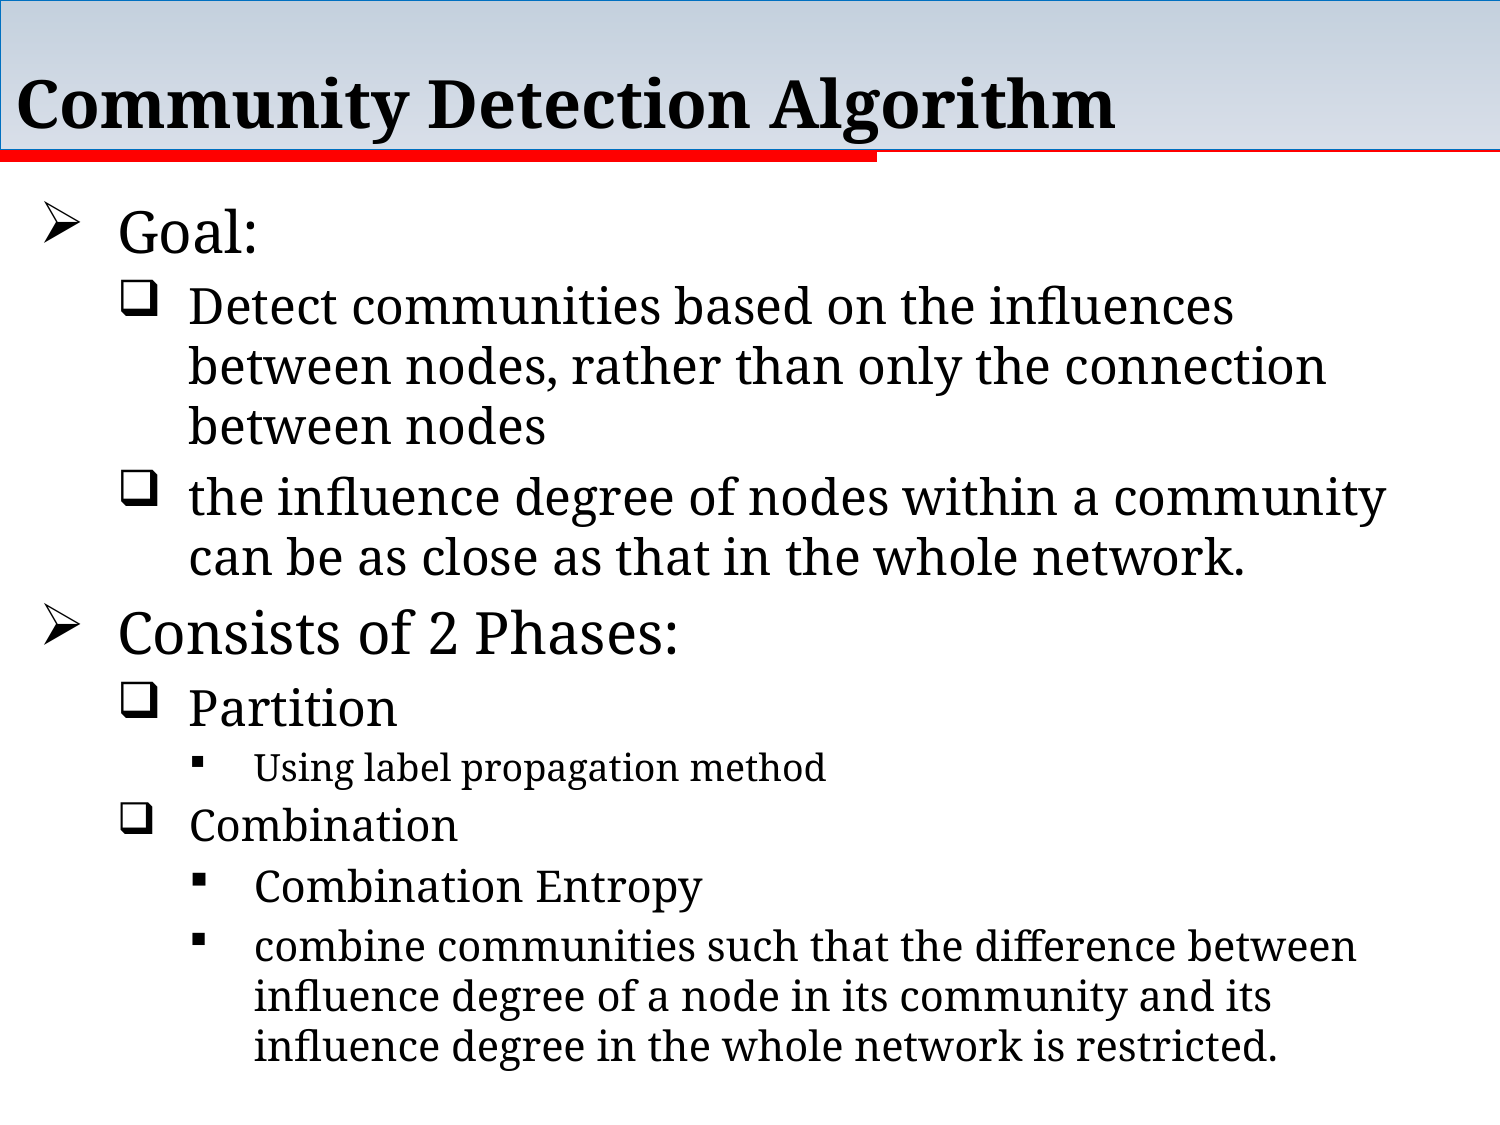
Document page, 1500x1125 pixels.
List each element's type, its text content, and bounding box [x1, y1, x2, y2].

list Goal: Detect communities based on the influences between nodes, rather than only the connection between nodes the influence degree of nodes within a community can be as close as that in the whole network. Consists of 2 Phases: Partition Using label propagation method Combination Combination Entropy combine communities such that the difference between influence degree of a node in its community and its influence degree in the whole network is restricted. [24, 187, 1463, 1013]
title Community Detection Algorithm [0, 0, 1500, 150]
